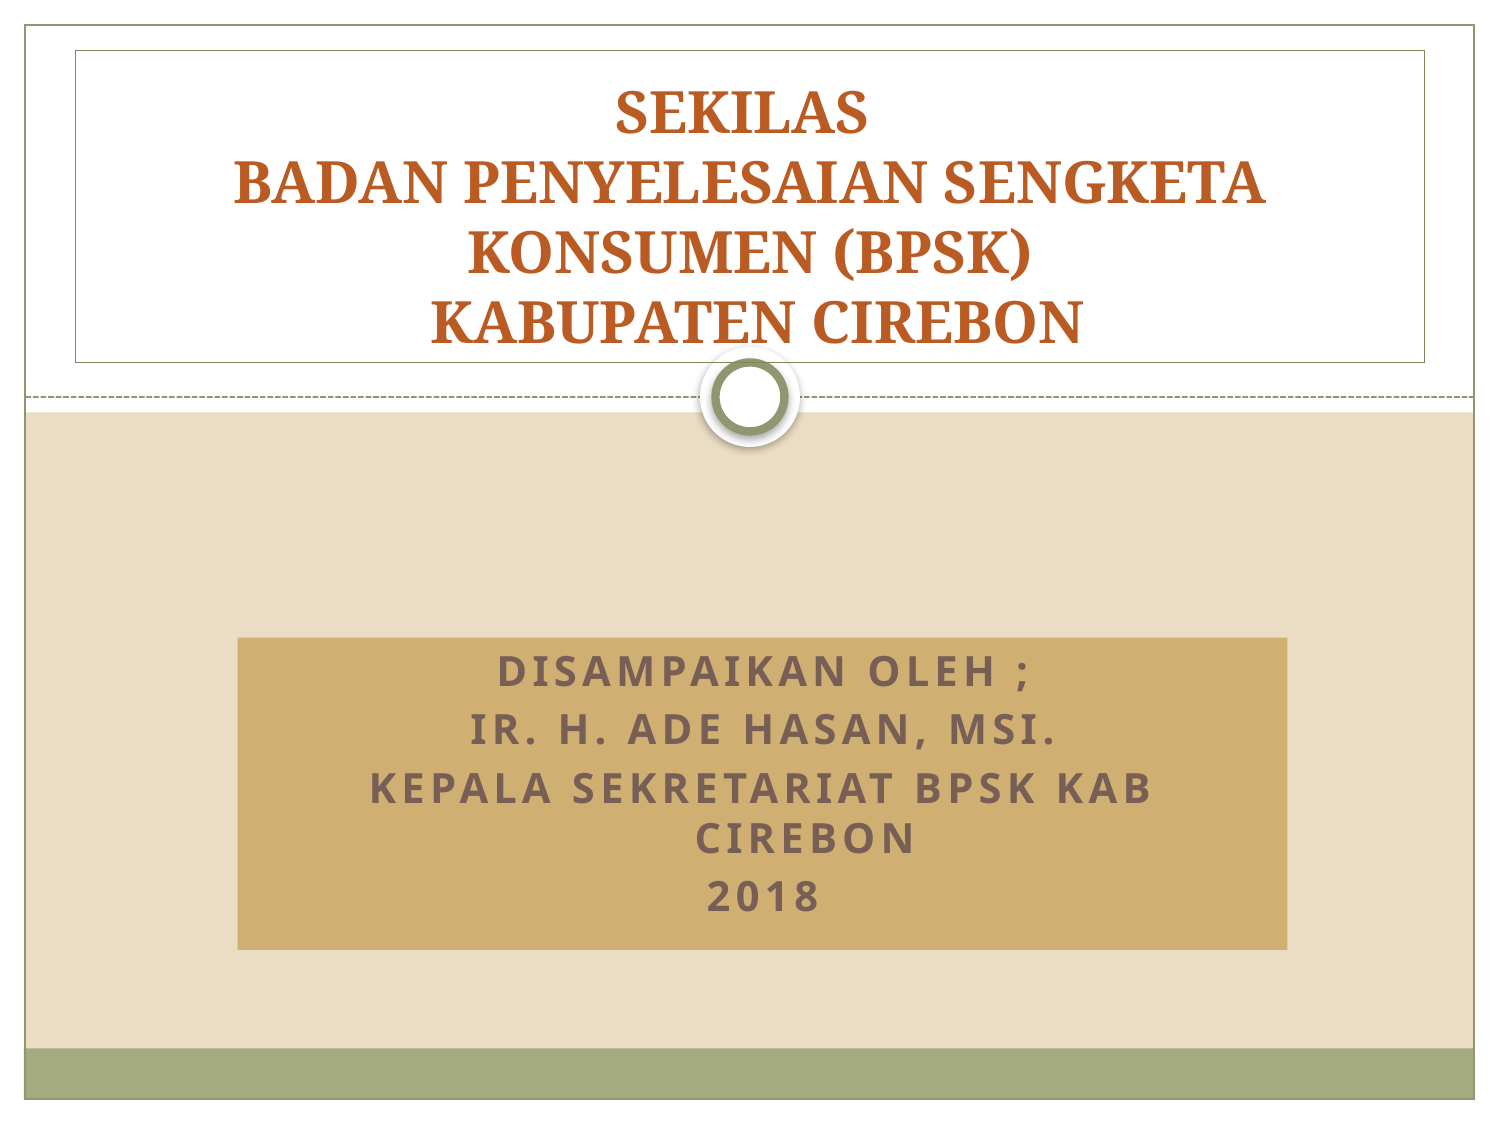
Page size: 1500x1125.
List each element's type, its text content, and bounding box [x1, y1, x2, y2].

title SEKILAS BADAN PENYELESAIAN SENGKETA KONSUMEN (BPSK) KABUPATEN CIREBON [75, 50, 1425, 363]
subtitle DISAMPAIKAN OLEH ; IR. H. ADE HASAN, MSi. Kepala sekretariat bpsk kab cirebon 2018 [237, 637, 1288, 950]
